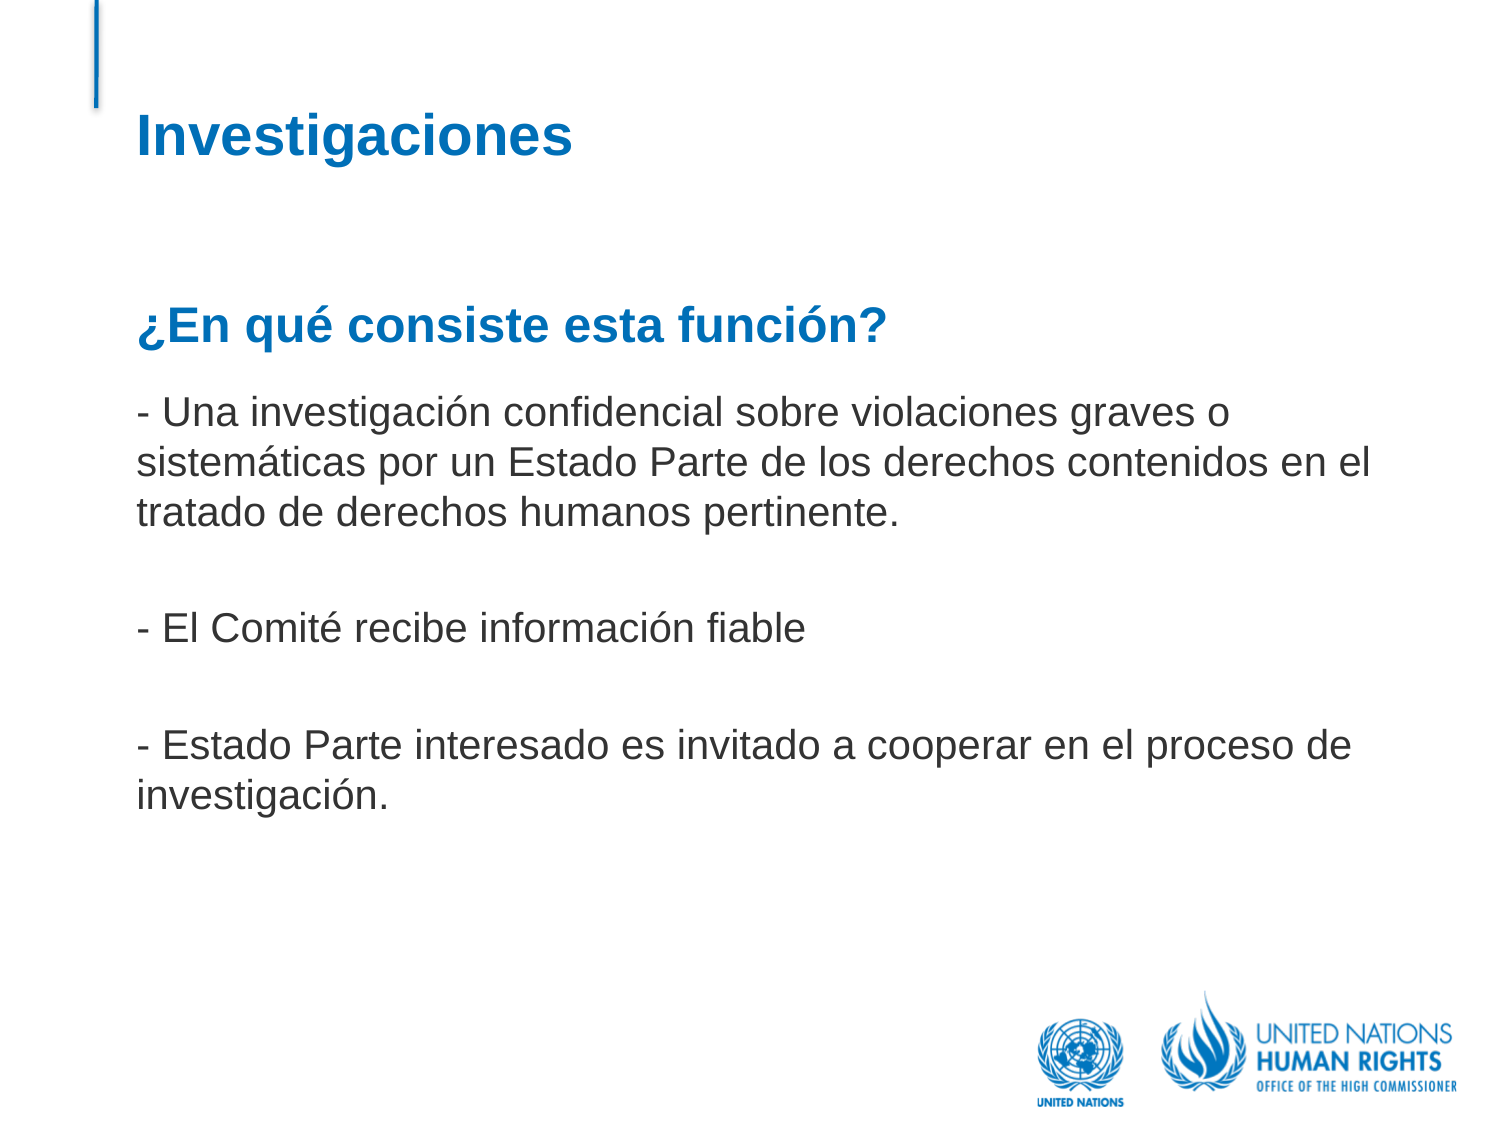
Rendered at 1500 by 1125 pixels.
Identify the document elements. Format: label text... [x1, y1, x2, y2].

list ¿En qué consiste esta función? - Una investigación confidencial sobre violaciones graves o sistemáticas por un Estado Parte de los derechos contenidos en el tratado de derechos humanos pertinente. - El Comité recibe información fiable - Estado Parte interesado es invitado a cooperar en el proceso de investigación. [121, 255, 1412, 1024]
title Investigaciones [121, 90, 1363, 198]
picture [1037, 990, 1457, 1107]
